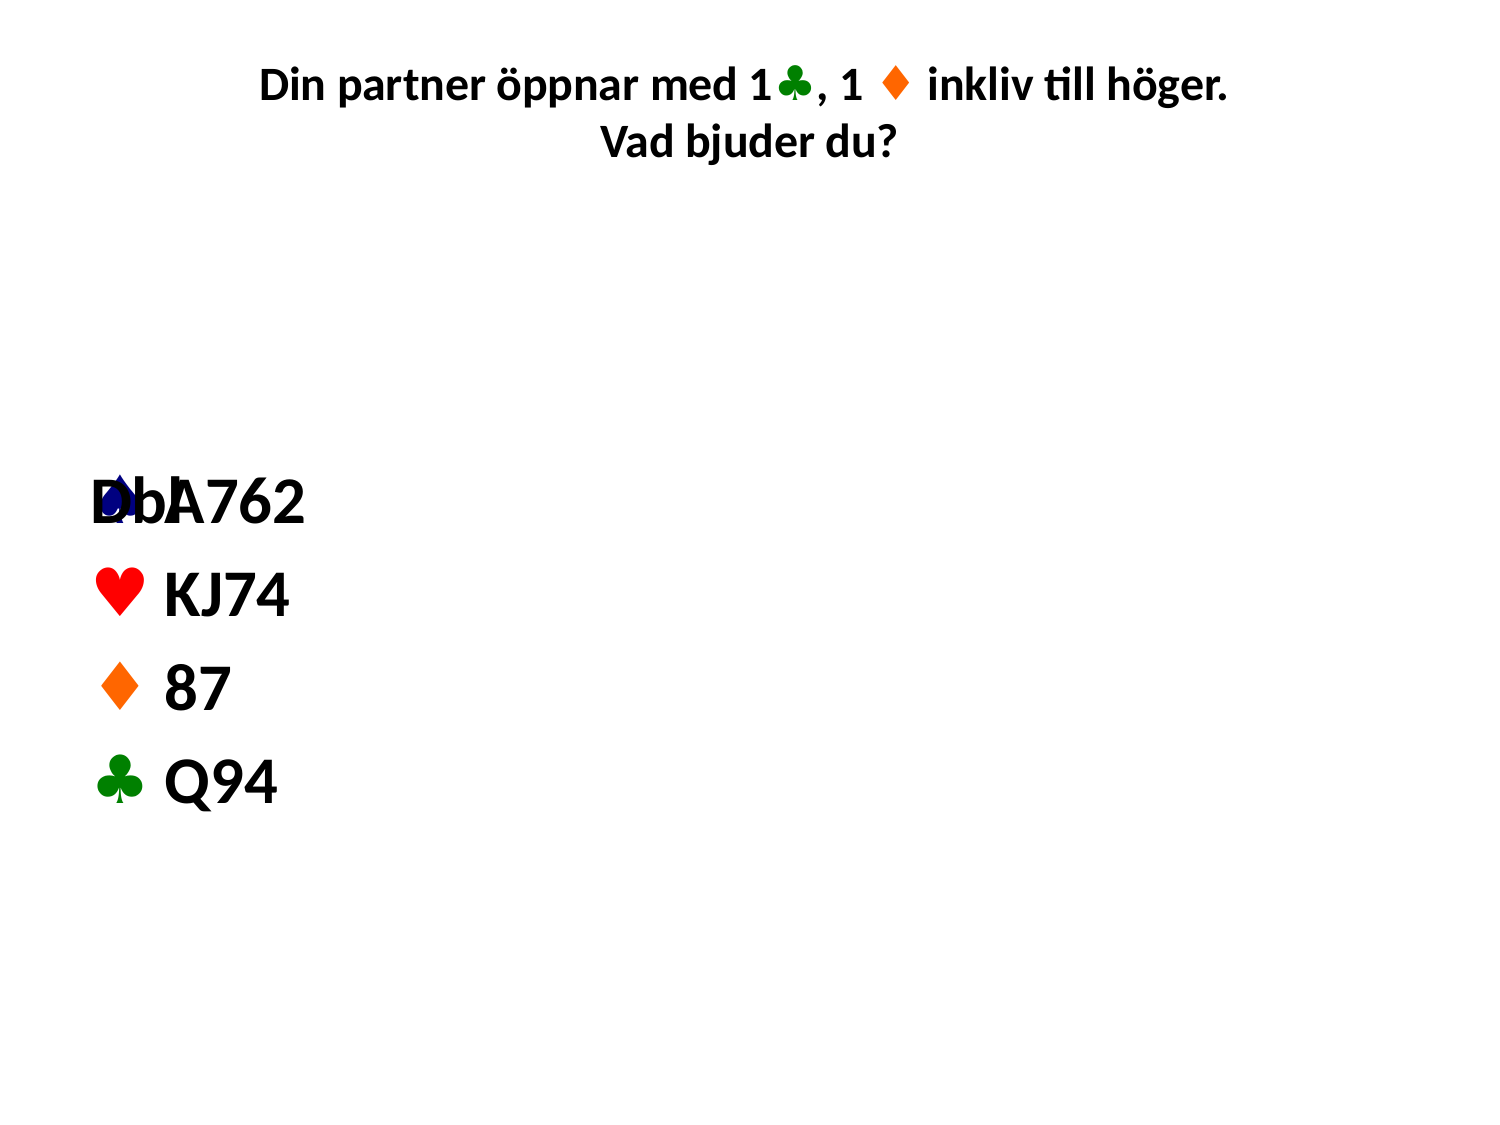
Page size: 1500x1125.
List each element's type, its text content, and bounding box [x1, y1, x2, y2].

list Dbl [75, 262, 1425, 1005]
title Din partner öppnar med 1♣, 1 ♦ inkliv till höger. Vad bjuder du? [75, 45, 1425, 233]
